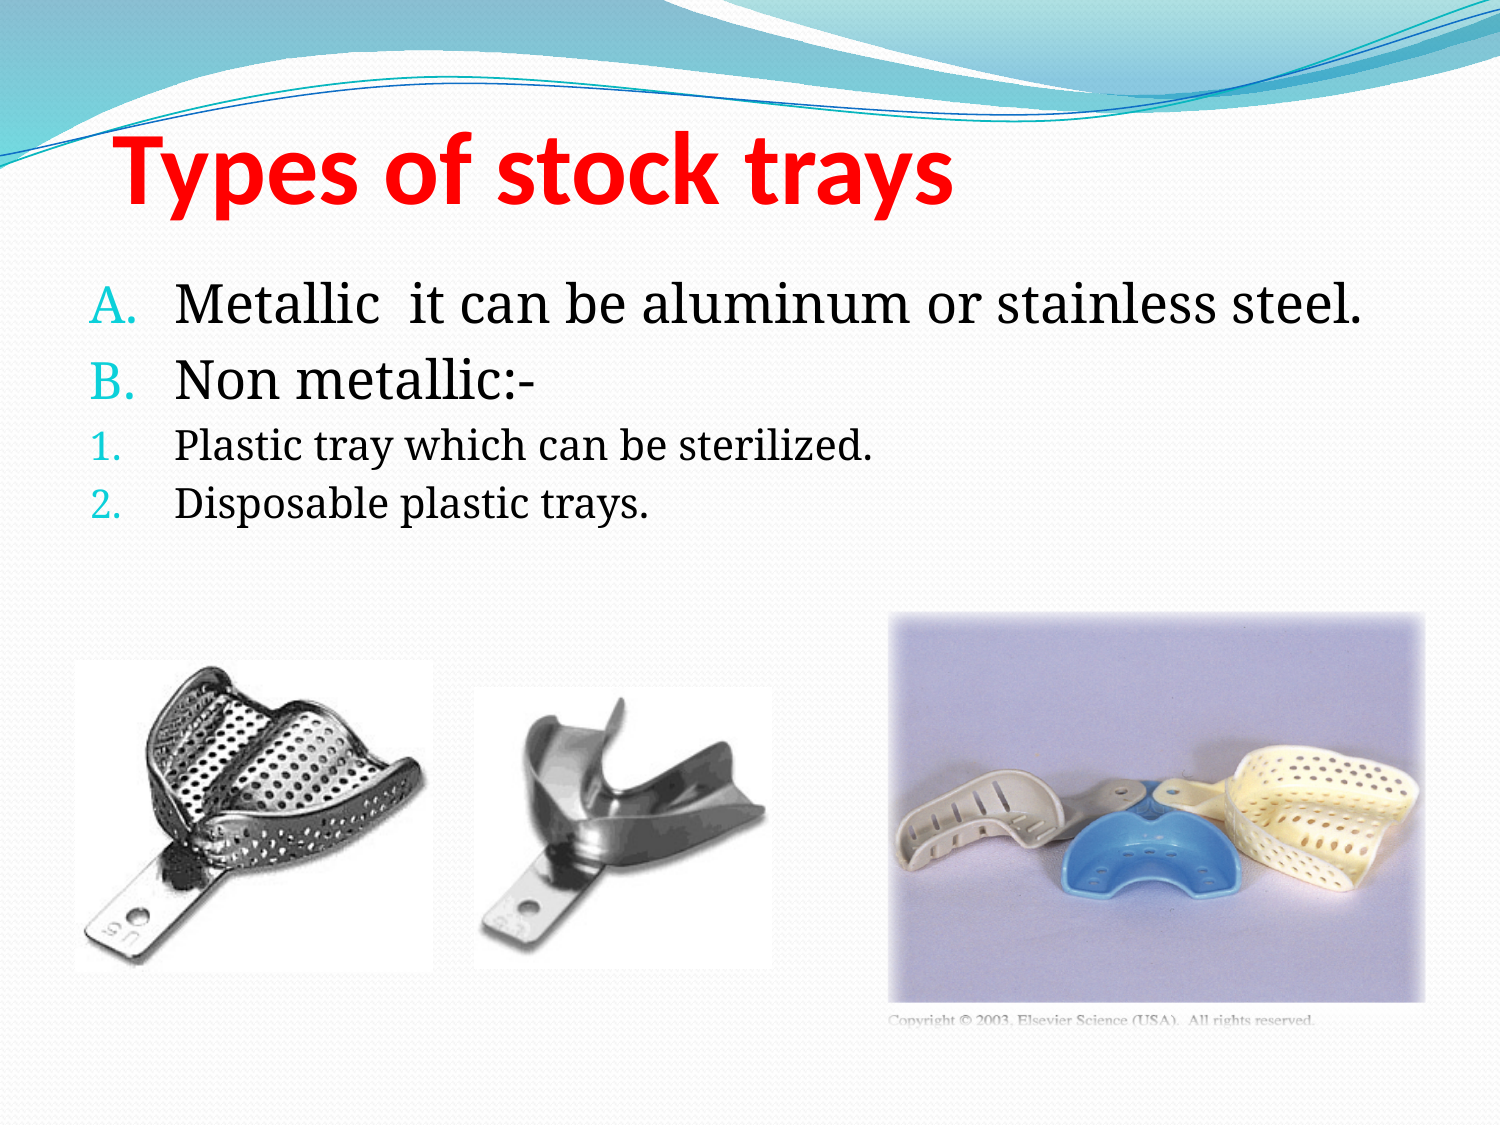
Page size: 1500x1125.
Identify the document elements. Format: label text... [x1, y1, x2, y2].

picture [74, 660, 434, 972]
picture [874, 599, 1438, 1033]
title Types of stock trays [112, 37, 1463, 225]
picture [474, 687, 773, 970]
list Metallic it can be aluminum or stainless steel. Non metallic:- Plastic tray which can be sterilized. Disposable plastic trays. [75, 262, 1465, 1005]
